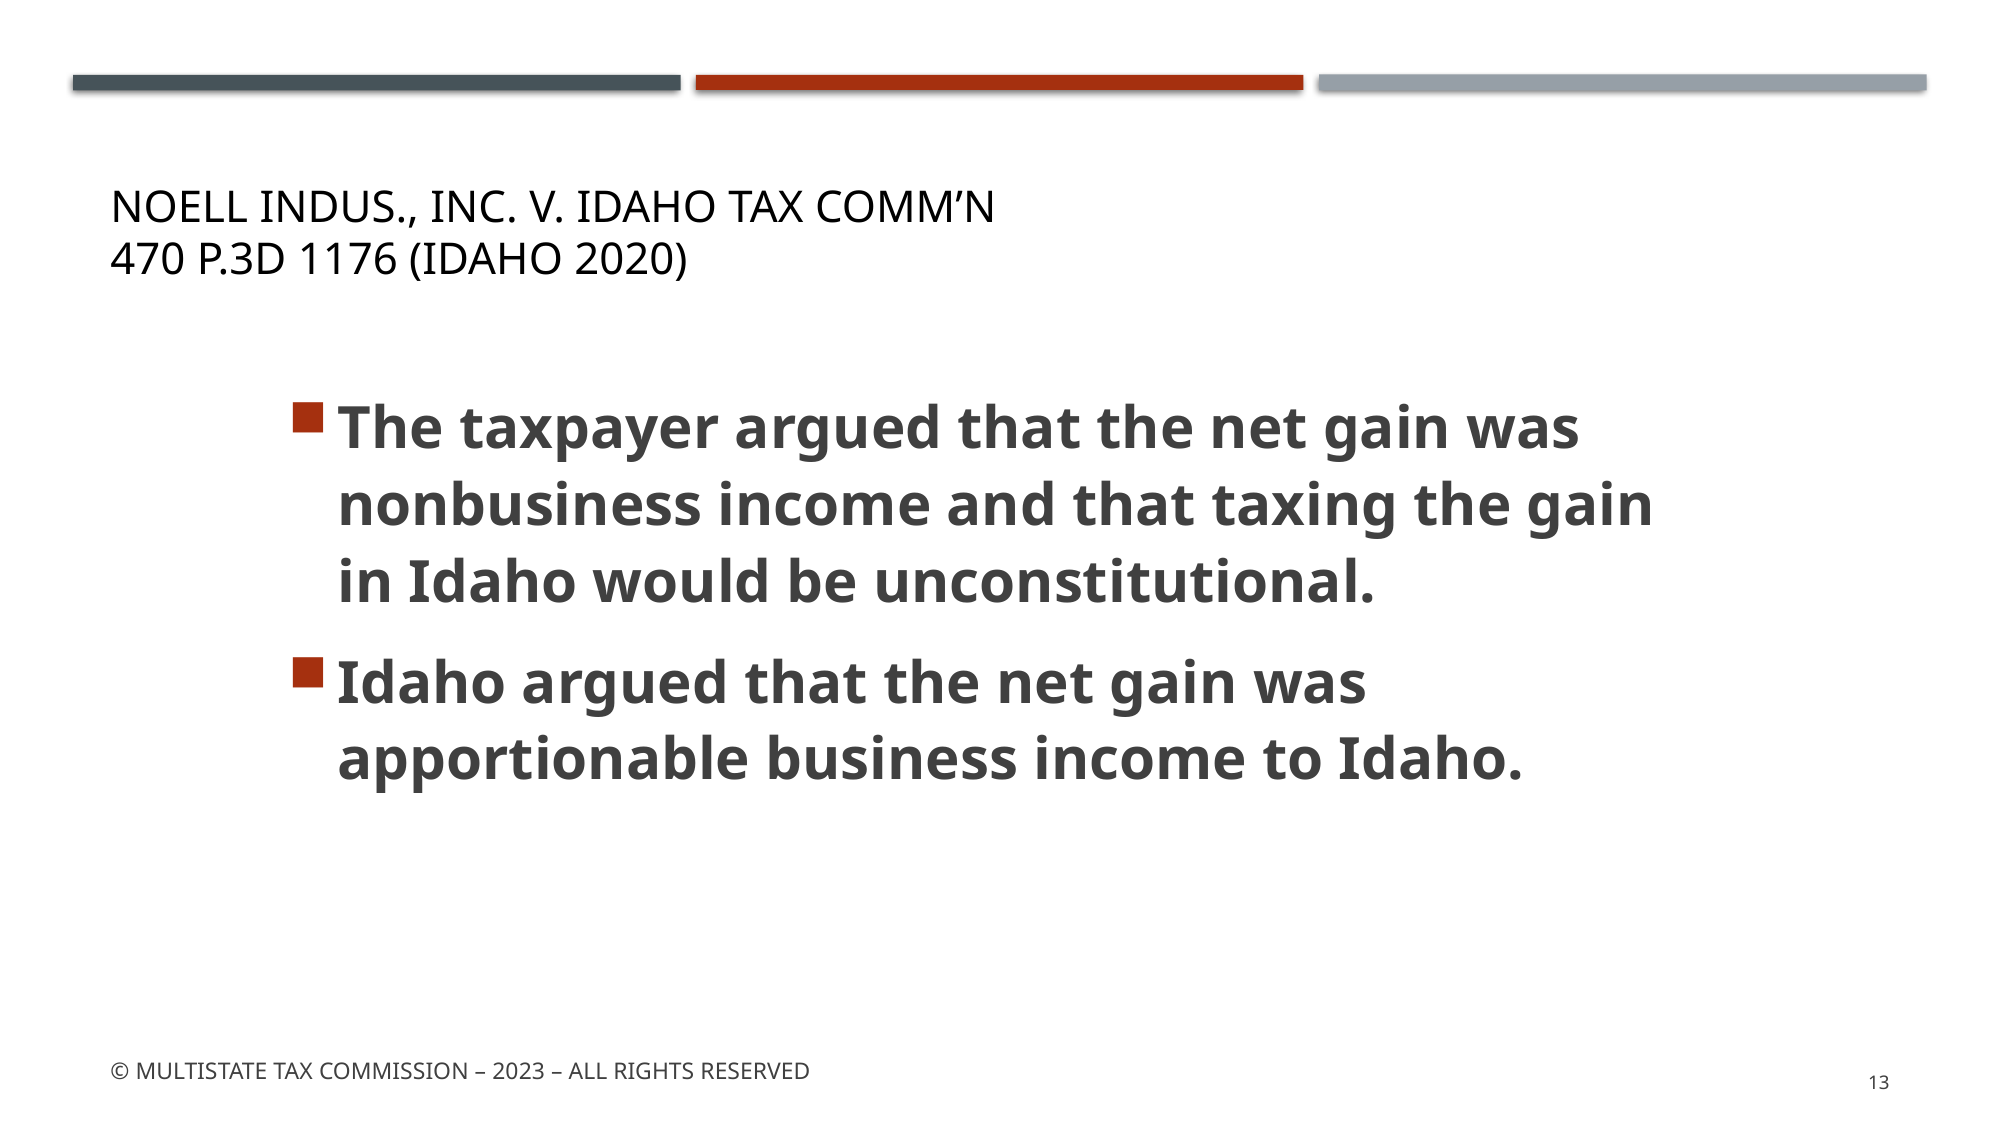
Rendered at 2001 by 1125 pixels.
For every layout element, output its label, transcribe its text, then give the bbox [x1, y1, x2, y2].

footer © Multistate tax commission – 2023 – All rights Reserved [95, 1053, 1230, 1114]
slide_number 13 [1732, 1053, 1905, 1114]
list The taxpayer argued that the net gain was nonbusiness income and that taxing the gain in Idaho would be unconstitutional. Idaho argued that the net gain was apportionable business income to Idaho. [272, 279, 1728, 997]
title Noell Indus., Inc. v. Idaho Tax Comm’n 470 P.3d 1176 (Idaho 2020) [95, 170, 1905, 291]
